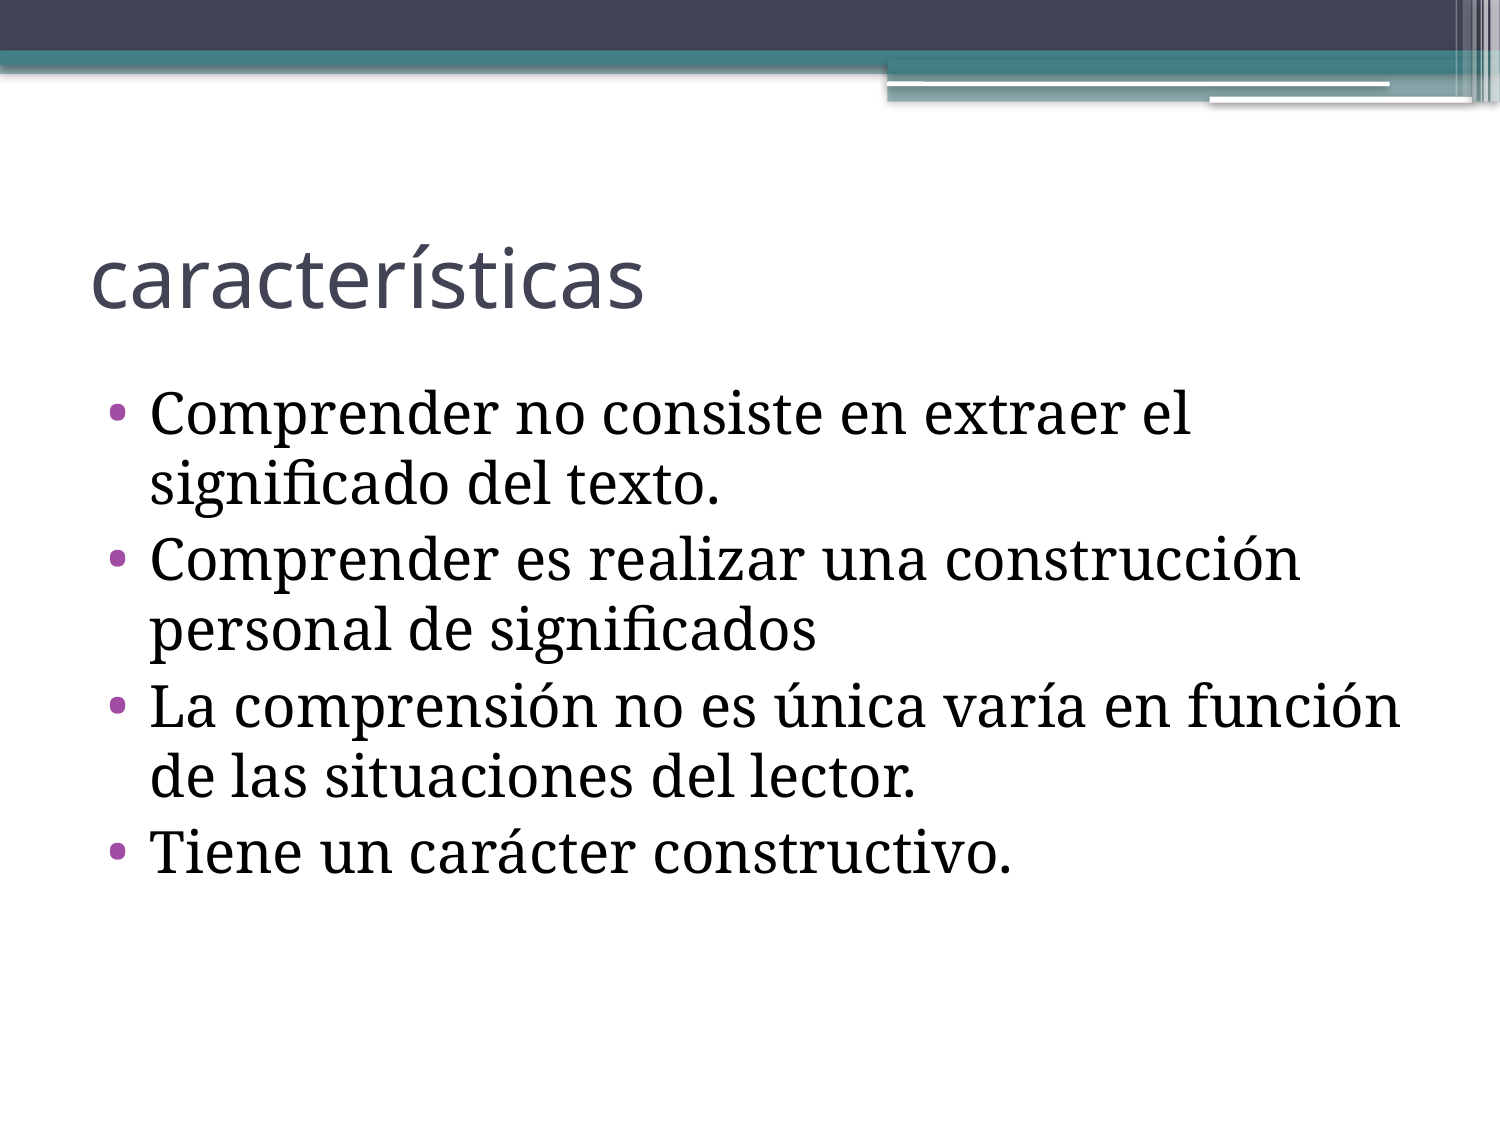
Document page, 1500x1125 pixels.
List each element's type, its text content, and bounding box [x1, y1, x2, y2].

title características [75, 187, 1425, 363]
list Comprender no consiste en extraer el significado del texto. Comprender es realizar una construcción personal de significados La comprensión no es única varía en función de las situaciones del lector. Tiene un carácter constructivo. [75, 368, 1425, 1079]
